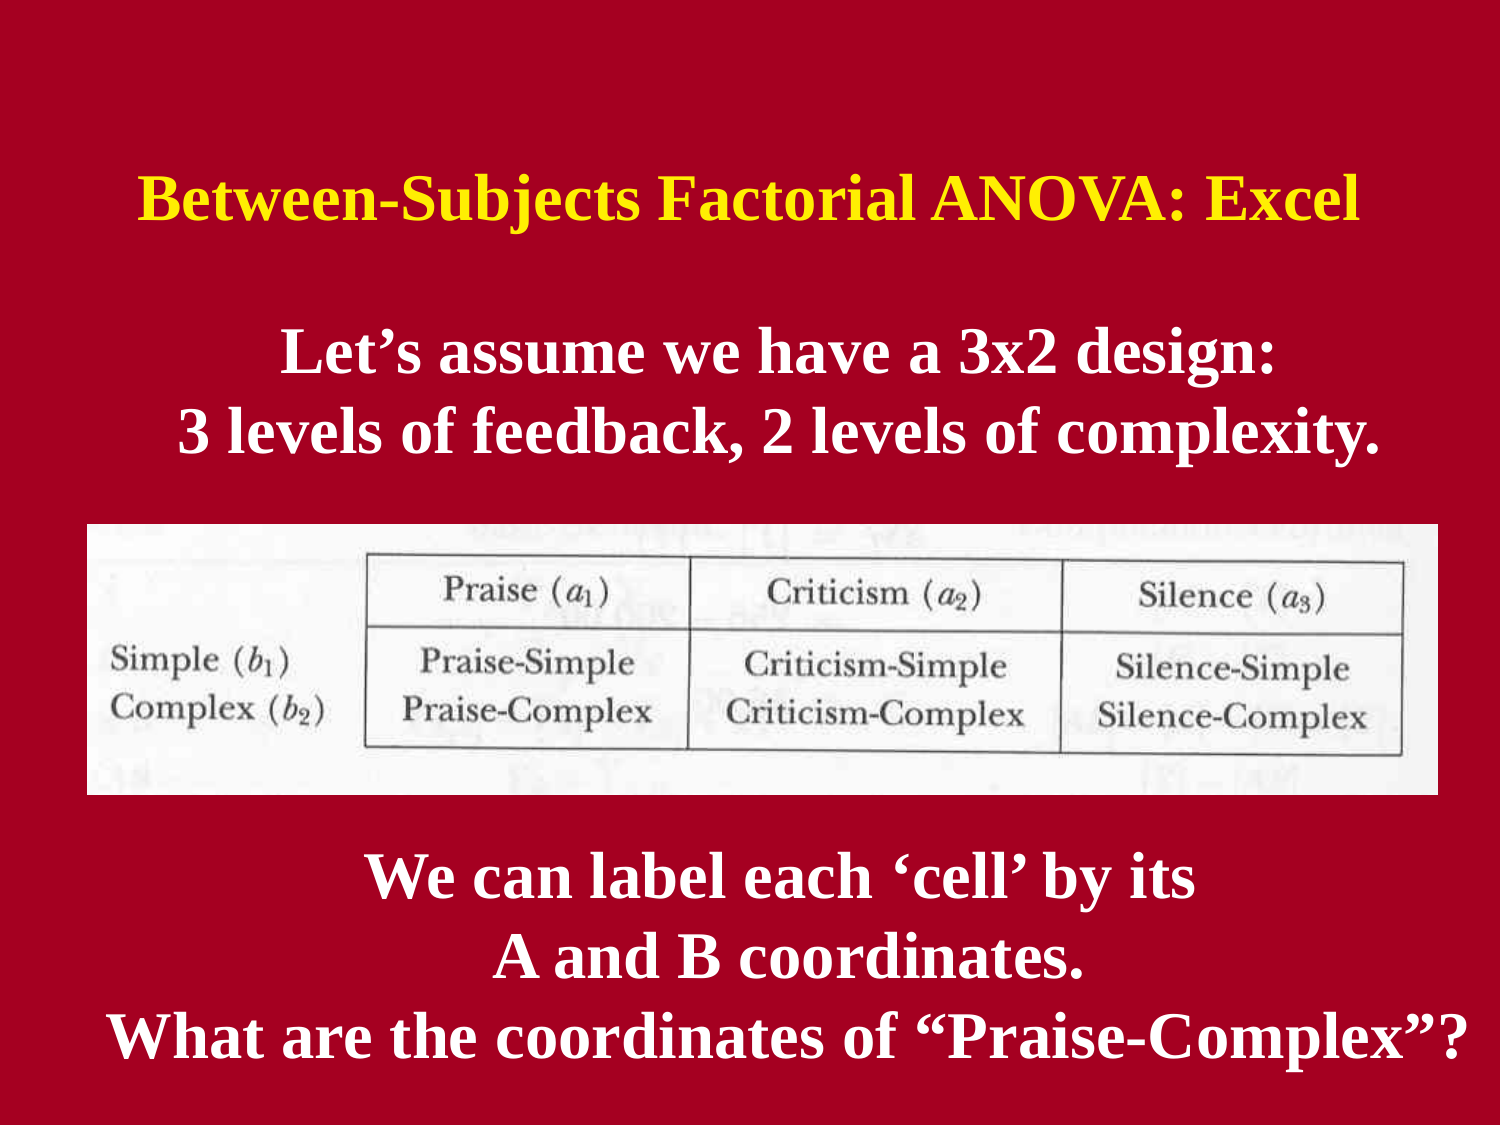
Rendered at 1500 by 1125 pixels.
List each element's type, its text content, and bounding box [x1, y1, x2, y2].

text_box Let’s assume we have a 3x2 design: 3 levels of feedback, 2 levels of complexity. [162, 299, 1398, 475]
title Between-Subjects Factorial ANOVA: Excel [112, 99, 1388, 288]
picture [87, 524, 1438, 796]
text_box We can label each ‘cell’ by its A and B coordinates. What are the coordinates of “Praise-Complex”? [90, 824, 1488, 1080]
